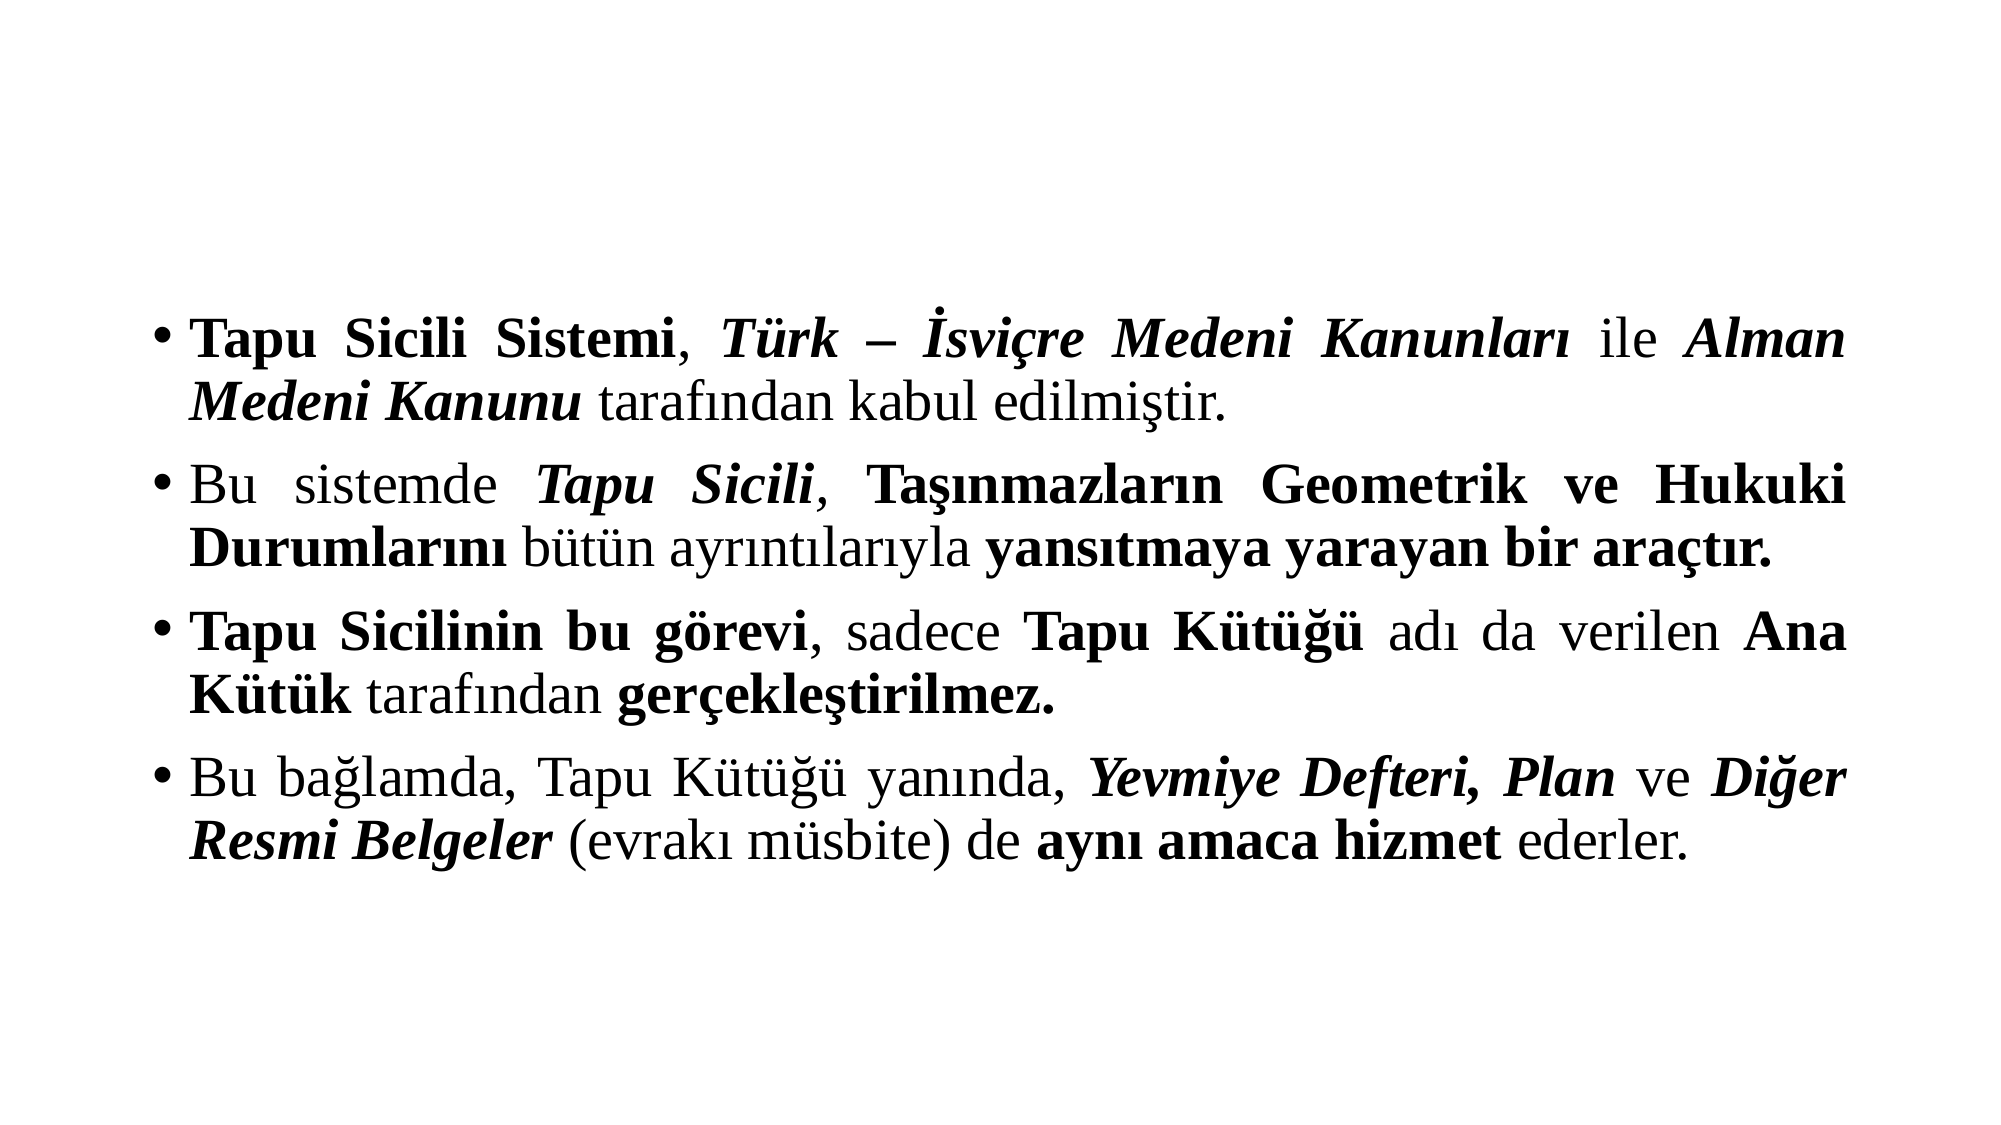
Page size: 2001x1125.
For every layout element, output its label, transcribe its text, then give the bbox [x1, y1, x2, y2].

list Tapu Sicili Sistemi, Türk – İsviçre Medeni Kanunları ile Alman Medeni Kanunu tarafından kabul edilmiştir. Bu sistemde Tapu Sicili, Taşınmazların Geometrik ve Hukuki Durumlarını bütün ayrıntılarıyla yansıtmaya yarayan bir araçtır. Tapu Sicilinin bu görevi, sadece Tapu Kütüğü adı da verilen Ana Kütük tarafından gerçekleştirilmez. Bu bağlamda, Tapu Kütüğü yanında, Yevmiye Defteri, Plan ve Diğer Resmi Belgeler (evrakı müsbite) de aynı amaca hizmet ederler. [137, 299, 1863, 1014]
